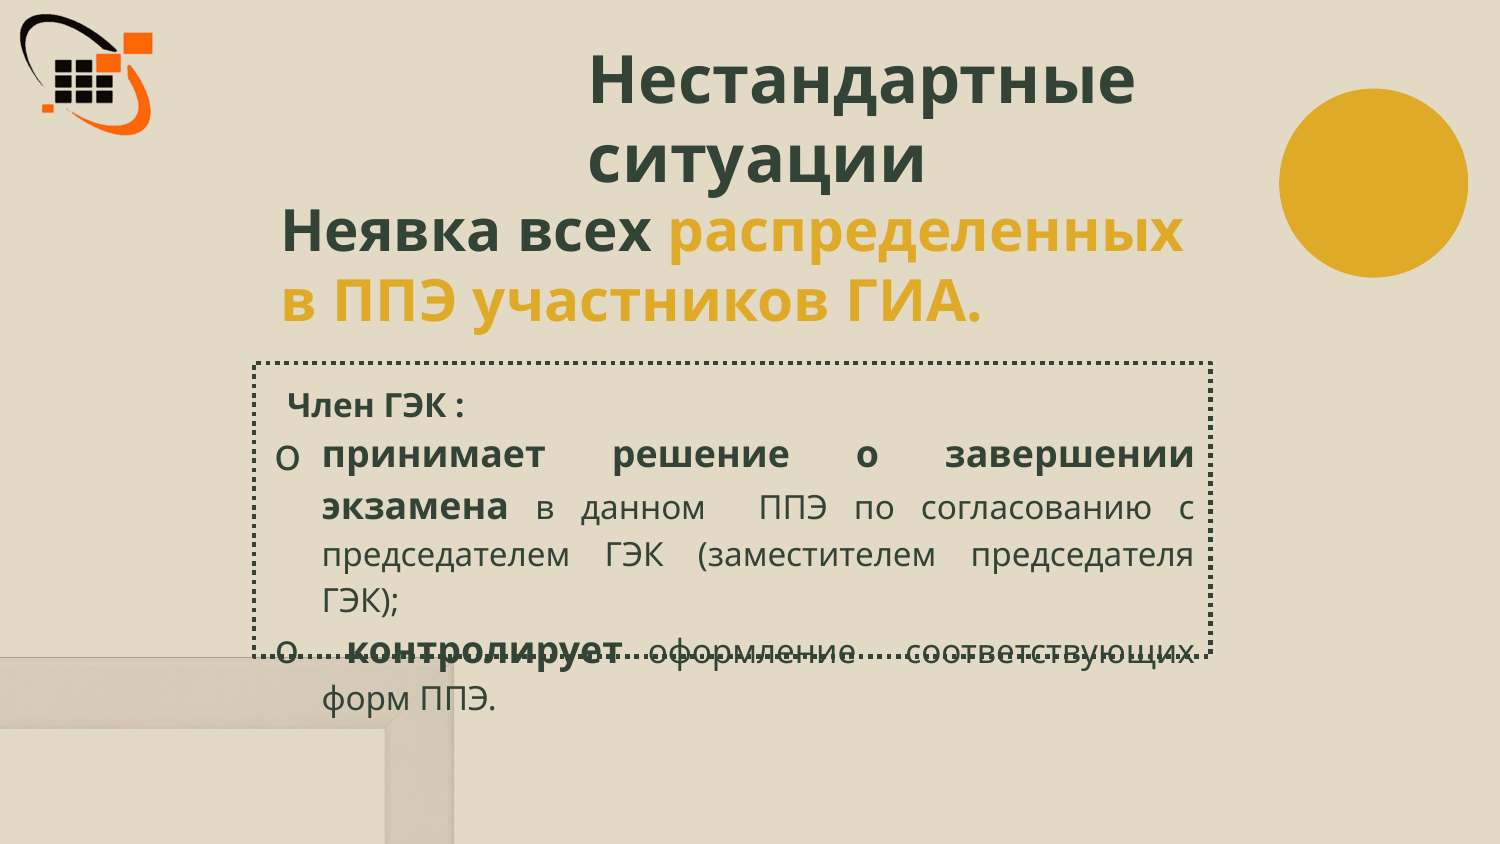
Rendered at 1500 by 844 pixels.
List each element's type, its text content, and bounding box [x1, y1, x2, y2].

title Нестандартные ситуации [572, 20, 1406, 213]
picture [0, 637, 455, 844]
subtitle Член ГЭК : принимает решение о завершении экзамена в данном ППЭ по согласованию с председателем ГЭК (заместителем председателя ГЭК); контролирует оформление соответствующих форм ППЭ. [253, 362, 1211, 657]
picture [8, 11, 169, 141]
text_box Неявка всех распределенных в ППЭ участников ГИА. [265, 185, 1232, 341]
